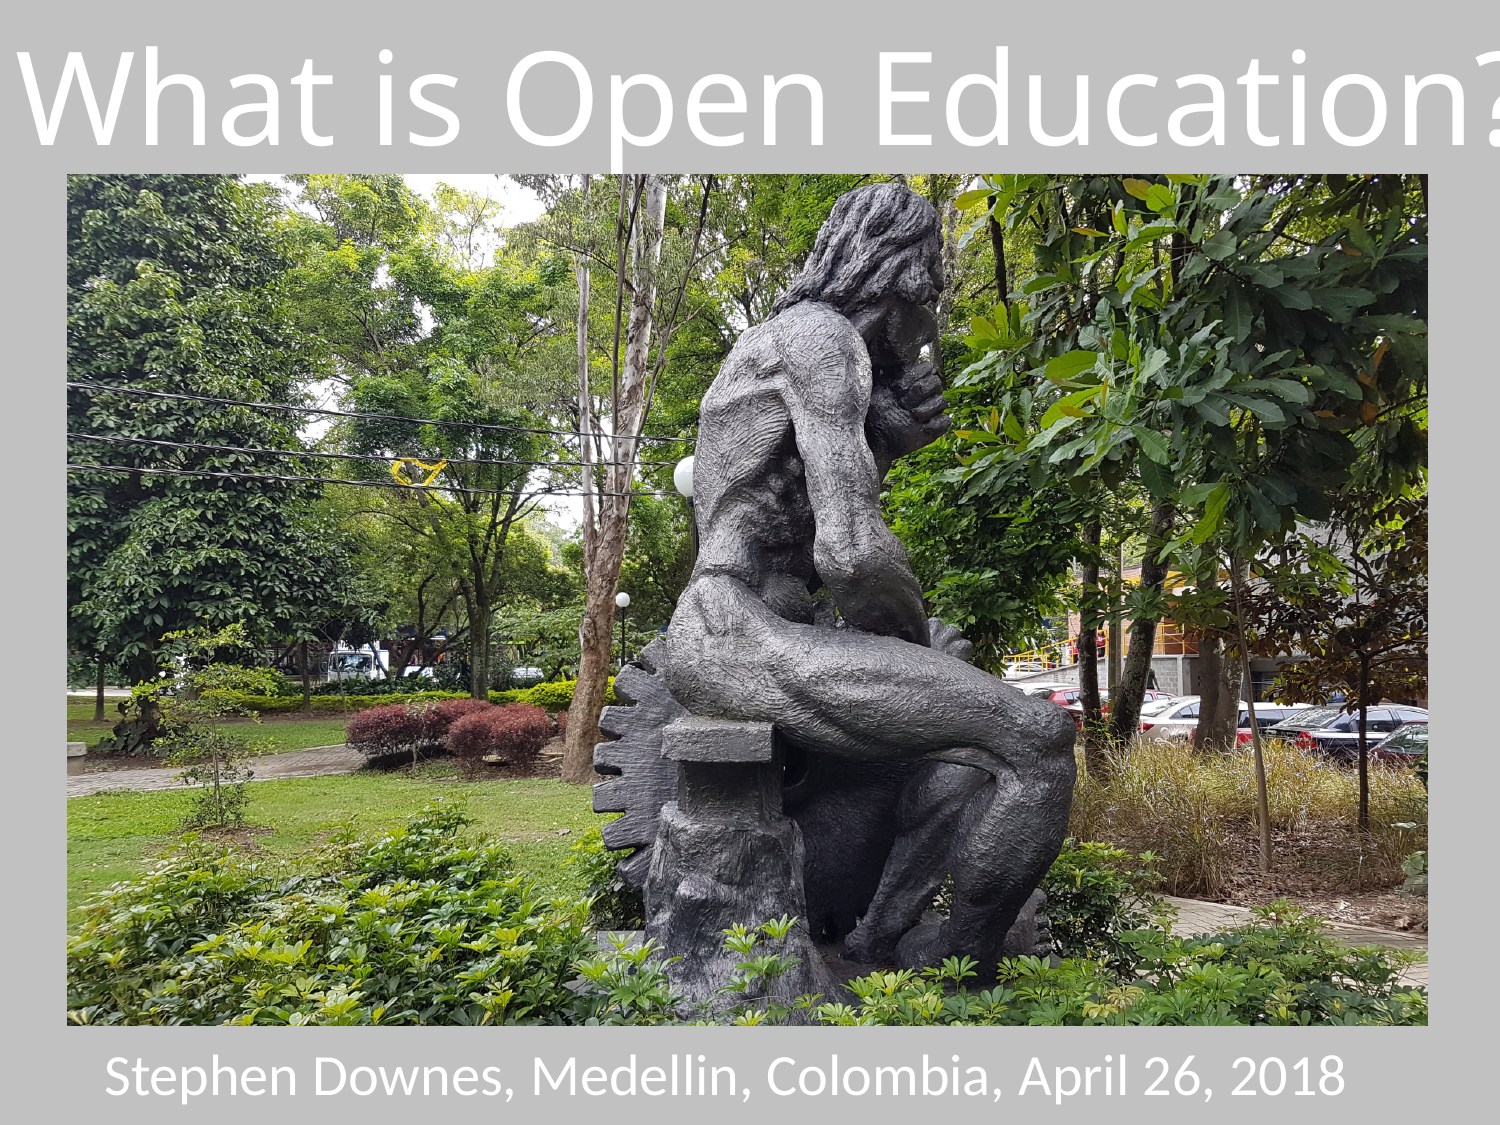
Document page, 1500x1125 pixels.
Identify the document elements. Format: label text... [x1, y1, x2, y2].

title What is Open Education? [0, 18, 1500, 337]
subtitle Stephen Downes, Medellin, Colombia, April 26, 2018 [89, 1037, 1500, 1125]
picture [67, 174, 1428, 1026]
